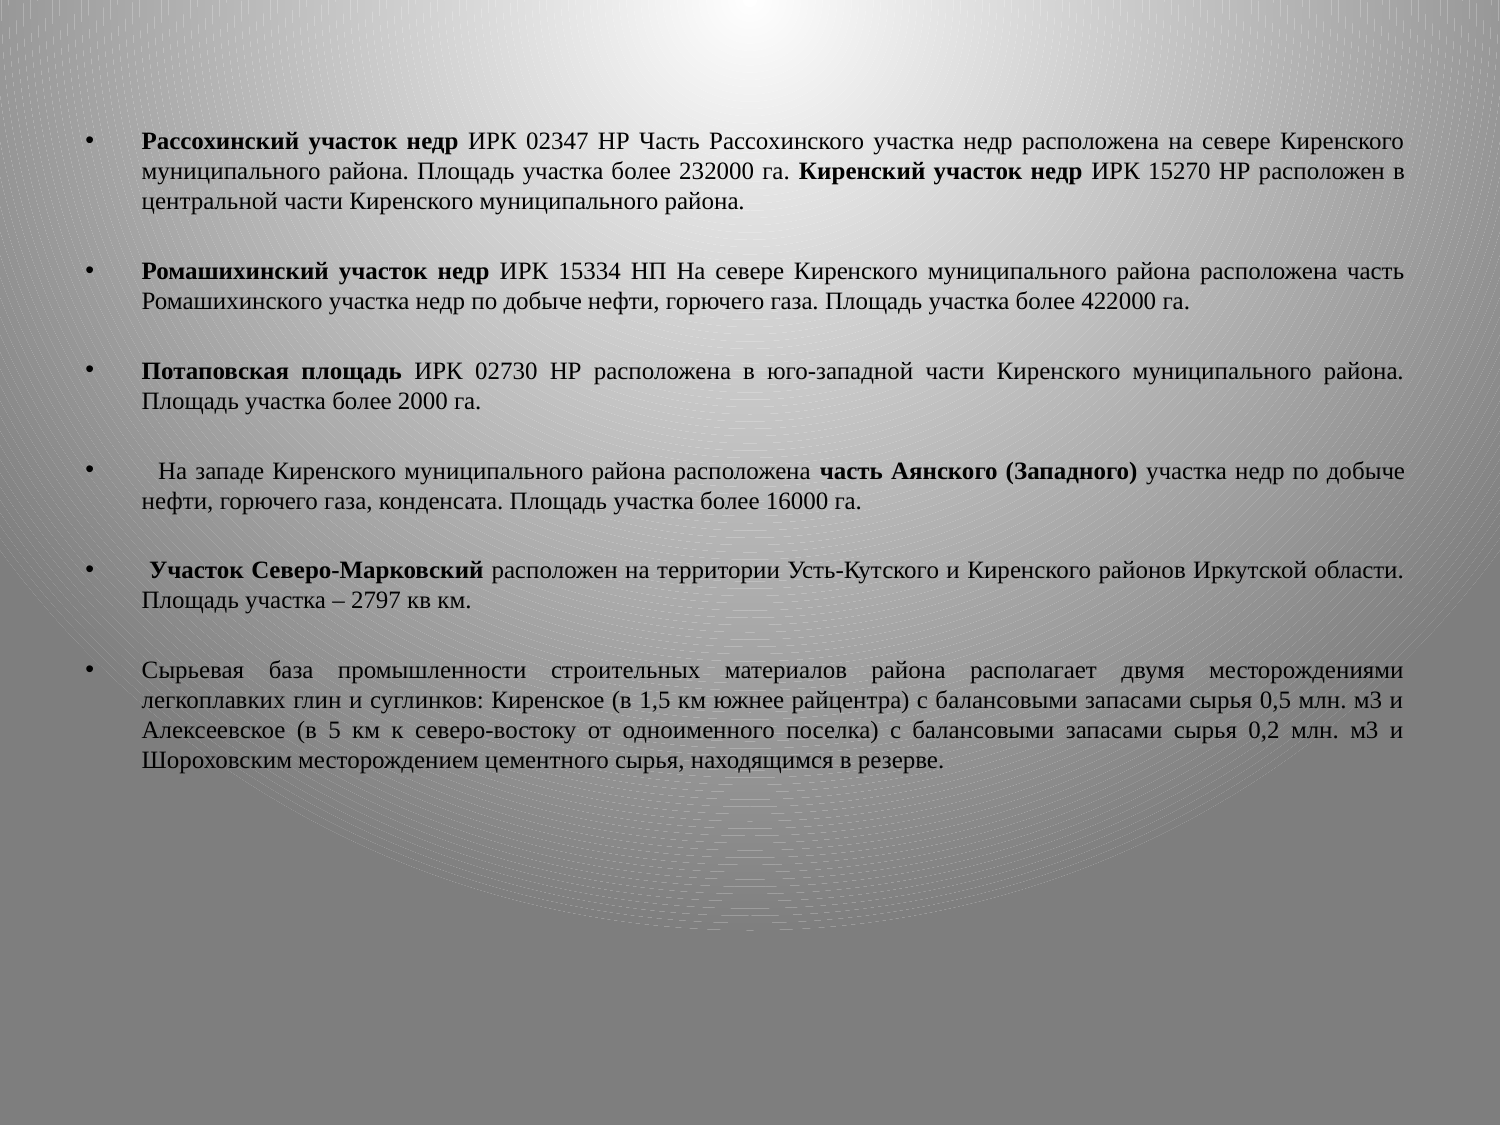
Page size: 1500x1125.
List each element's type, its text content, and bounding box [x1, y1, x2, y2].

list Рассохинский участок недр ИРК 02347 НР Часть Рассохинского участка недр расположена на севере Киренского муниципального района. Площадь участка более 232000 га. Киренский участок недр ИРК 15270 НР расположен в центральной части Киренского муниципального района. Ромашихинский участок недр ИРК 15334 НП На севере Киренского муниципального района расположена часть Ромашихинского участка недр по добыче нефти, горючего газа. Площадь участка более 422000 га. Потаповская площадь ИРК 02730 НР расположена в юго-западной части Киренского муниципального района. Площадь участка более 2000 га. На западе Киренского муниципального района расположена часть Аянского (Западного) участка недр по добыче нефти, горючего газа, конденсата. Площадь участка более 16000 га. Участок Северо-Марковский расположен на территории Усть-Кутского и Киренского районов Иркутской области. Площадь участка – 2797 кв км. Сырьевая база промышленности строительных материалов района располагает двумя месторождениями легкоплавких глин и суглинков: Киренское (в 1,5 км южнее райцентра) с балансовыми запасами сырья 0,5 млн. м3 и Алексеевское (в 5 км к северо-востоку от одноименного поселка) с балансовыми запасами сырья 0,2 млн. м3 и Шороховским месторождением цементного сырья, находящимся в резерве. [70, 117, 1421, 860]
